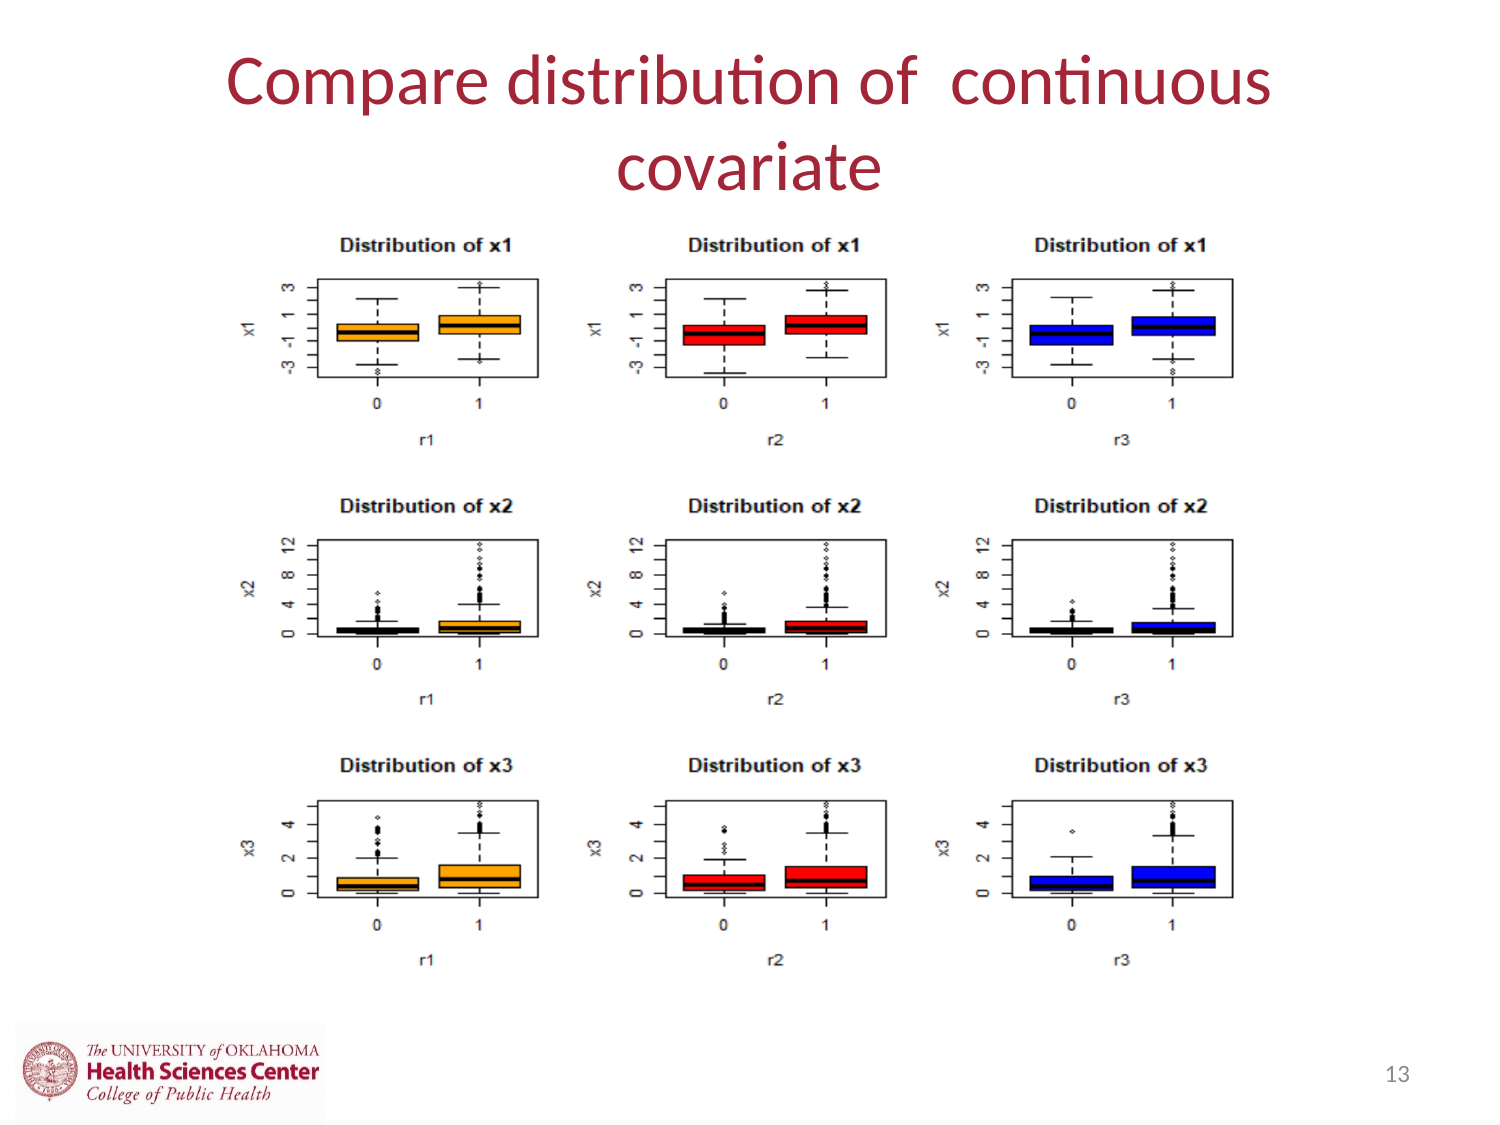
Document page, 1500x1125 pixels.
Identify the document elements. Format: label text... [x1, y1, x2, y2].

picture [15, 1022, 325, 1125]
slide_number 13 [1074, 1042, 1425, 1103]
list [237, 211, 1251, 976]
title Compare distribution of continuous covariate [75, 24, 1425, 213]
